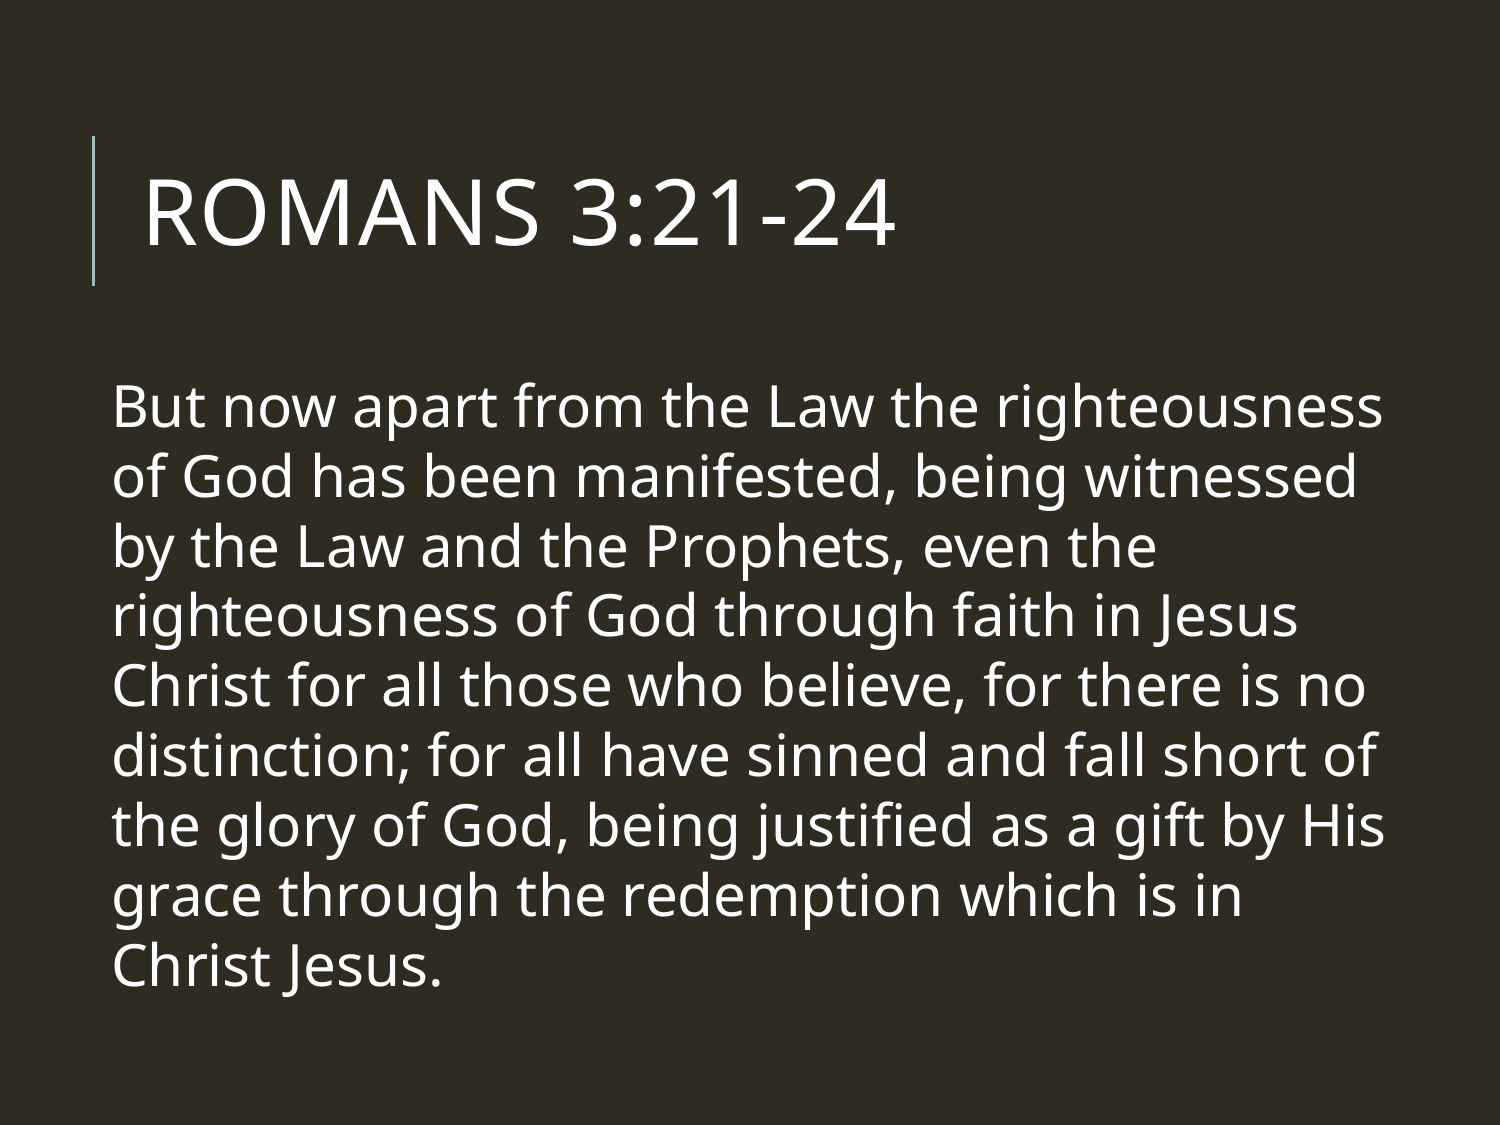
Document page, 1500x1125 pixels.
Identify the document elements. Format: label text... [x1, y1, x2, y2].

text_box But now apart from the Law the righteousness of God has been manifested, being witnessed by the Law and the Prophets, even the righteousness of God through faith in Jesus Christ for all those who believe, for there is no distinction; for all have sinned and fall short of the glory of God, being justified as a gift by His grace through the redemption which is in Christ Jesus. [96, 361, 1406, 1006]
title Romans 3:21-24 [126, 96, 1322, 342]
